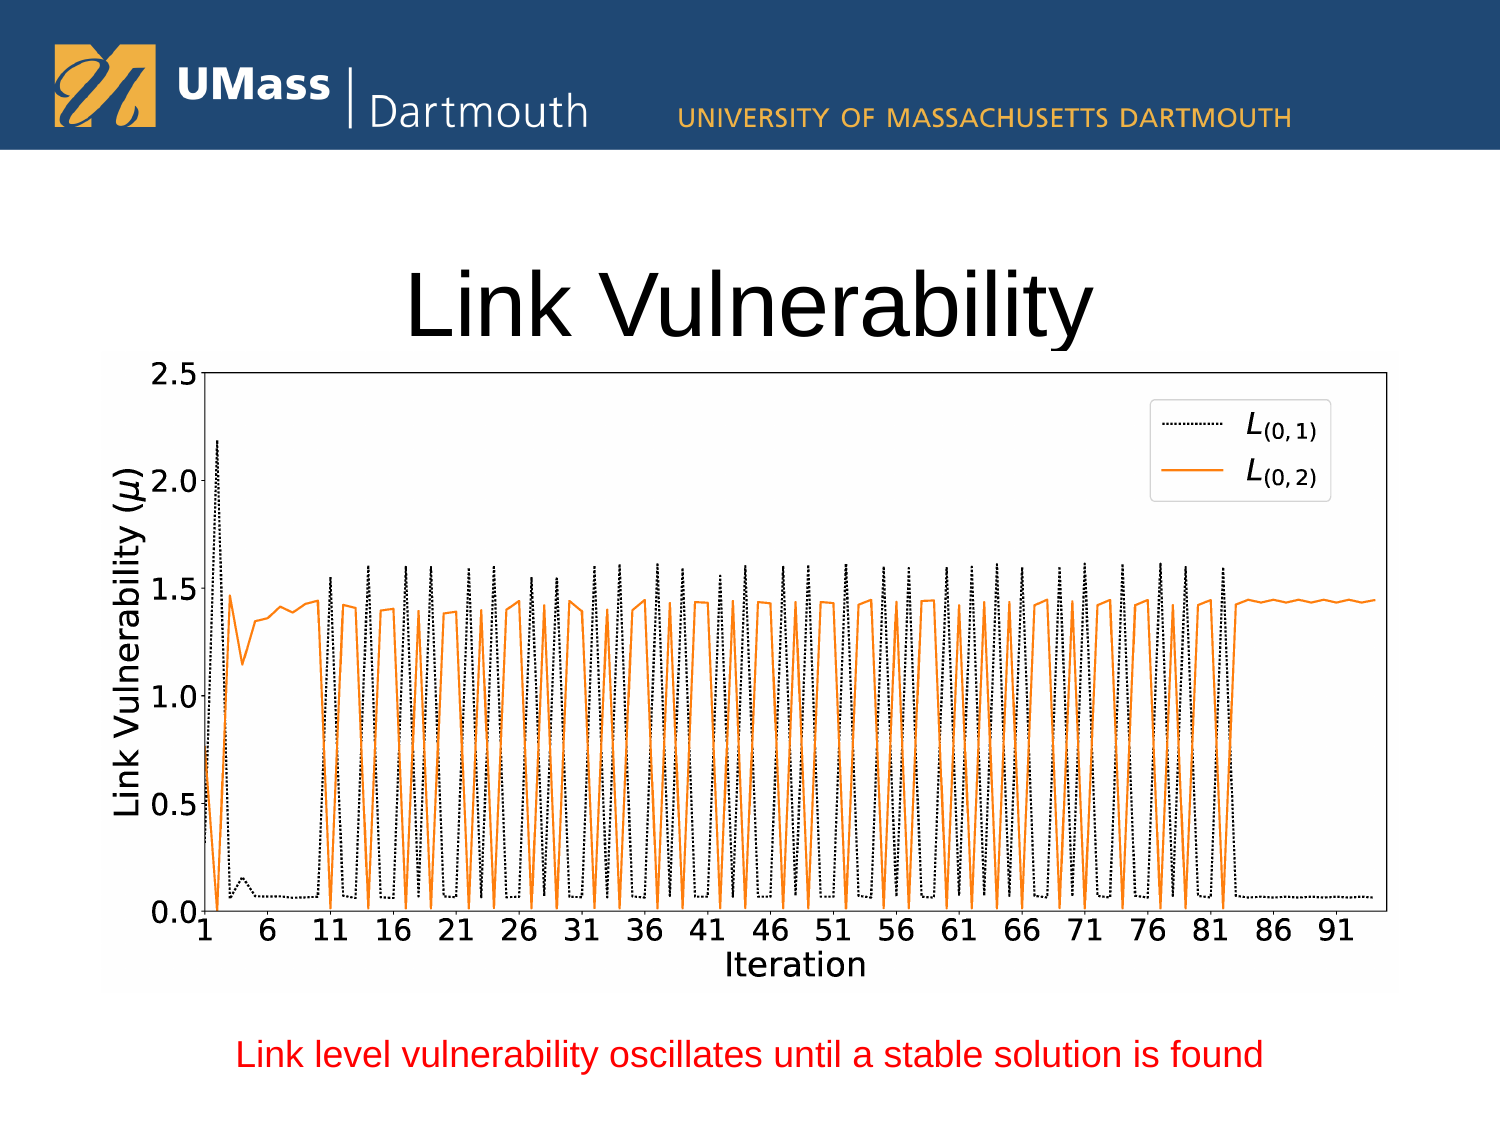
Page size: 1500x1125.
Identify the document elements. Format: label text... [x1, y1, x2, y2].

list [101, 350, 1399, 993]
title Link Vulnerability [112, 262, 1388, 338]
text_box Link level vulnerability oscillates until a stable solution is found [220, 1022, 1280, 1083]
picture [0, 0, 1500, 150]
